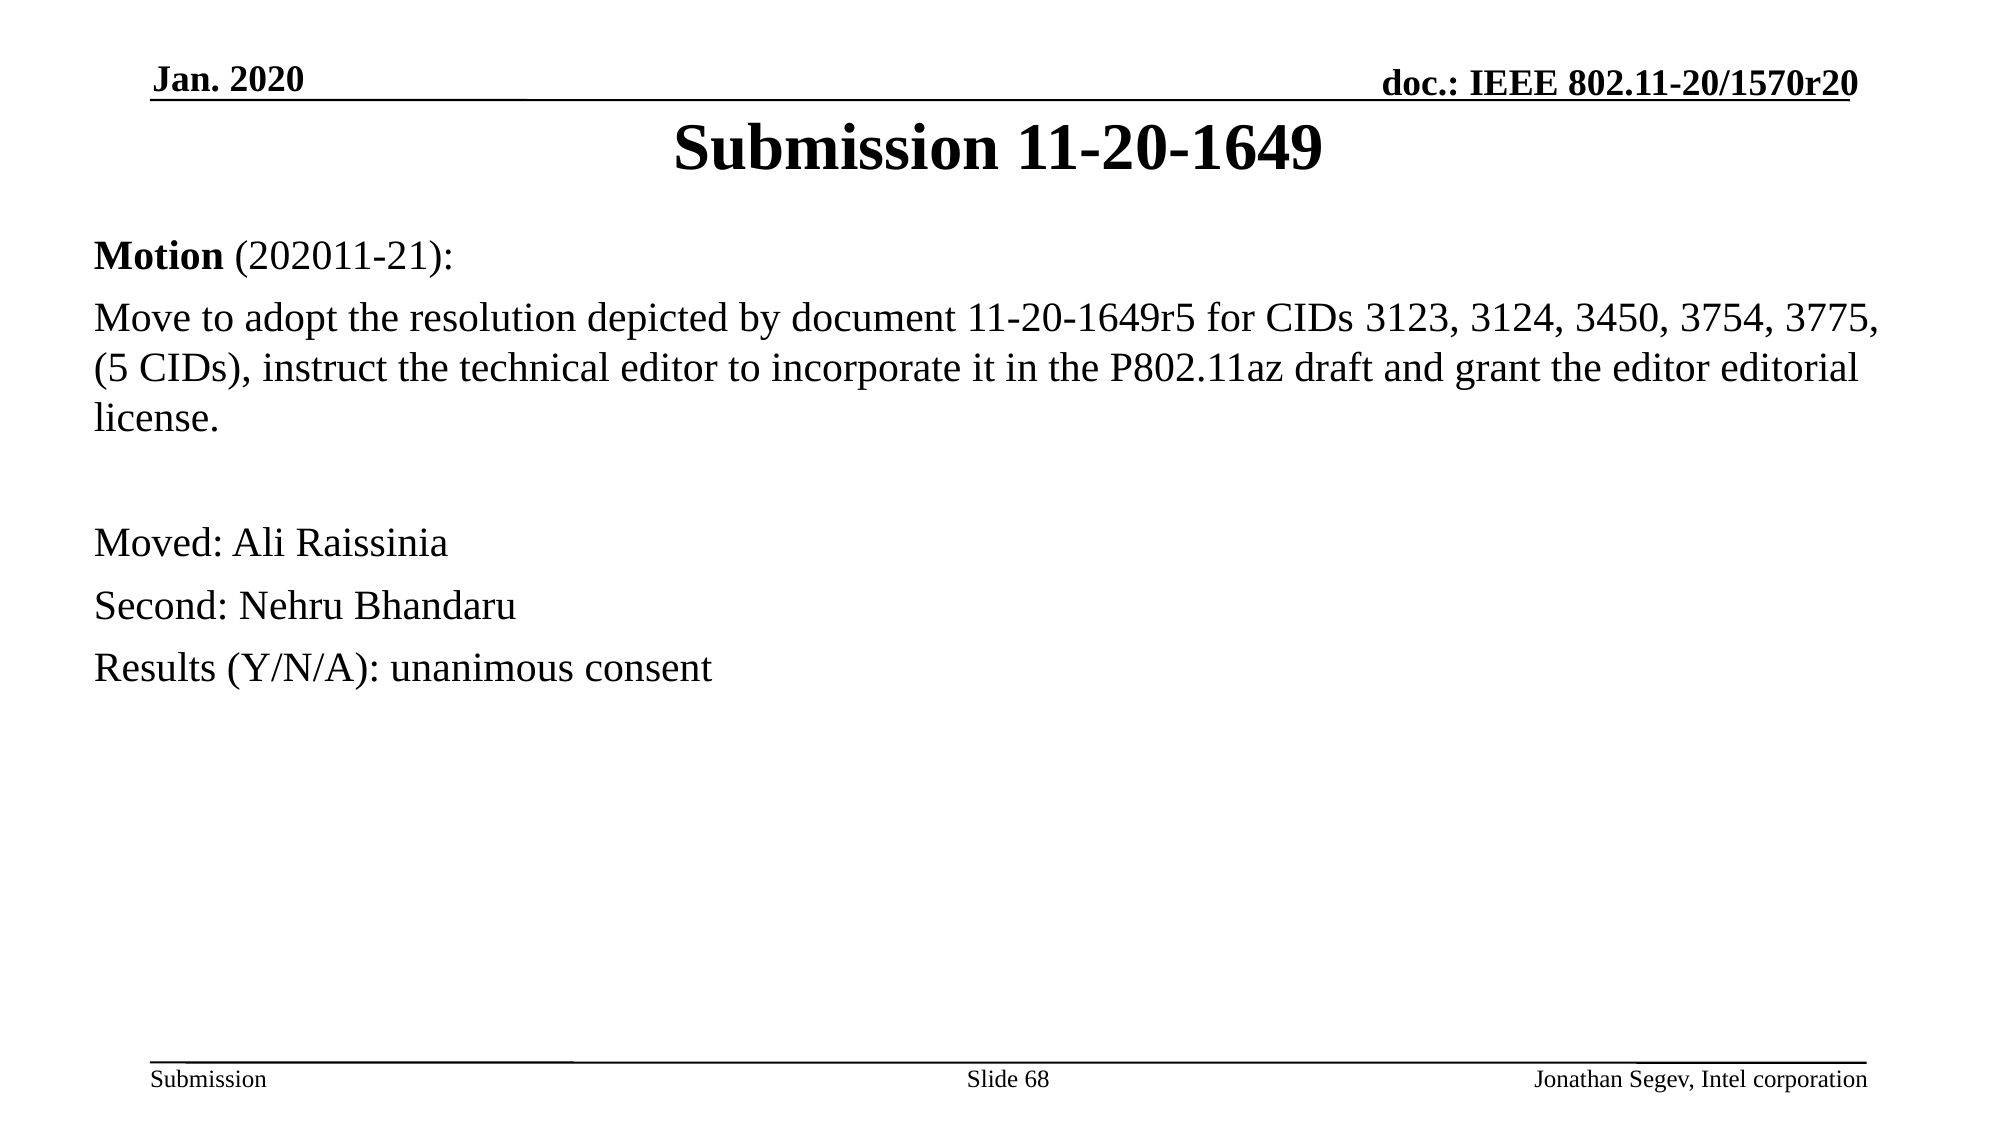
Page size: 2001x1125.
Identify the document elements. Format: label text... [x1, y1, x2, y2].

title Submission 11-20-1649 [149, 112, 1850, 173]
footer Jonathan Segev, Intel corporation [1171, 1061, 1869, 1093]
list Motion (202011-21): Move to adopt the resolution depicted by document 11-20-1649r5 for CIDs 3123, 3124, 3450, 3754, 3775, (5 CIDs), instruct the technical editor to incorporate it in the P802.11az draft and grant the editor editorial license. Moved: Ali Raissinia Second: Nehru Bhandaru Results (Y/N/A): unanimous consent [78, 219, 1922, 1000]
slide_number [152, 54, 563, 100]
slide_number Slide 68 [950, 1061, 1067, 1123]
